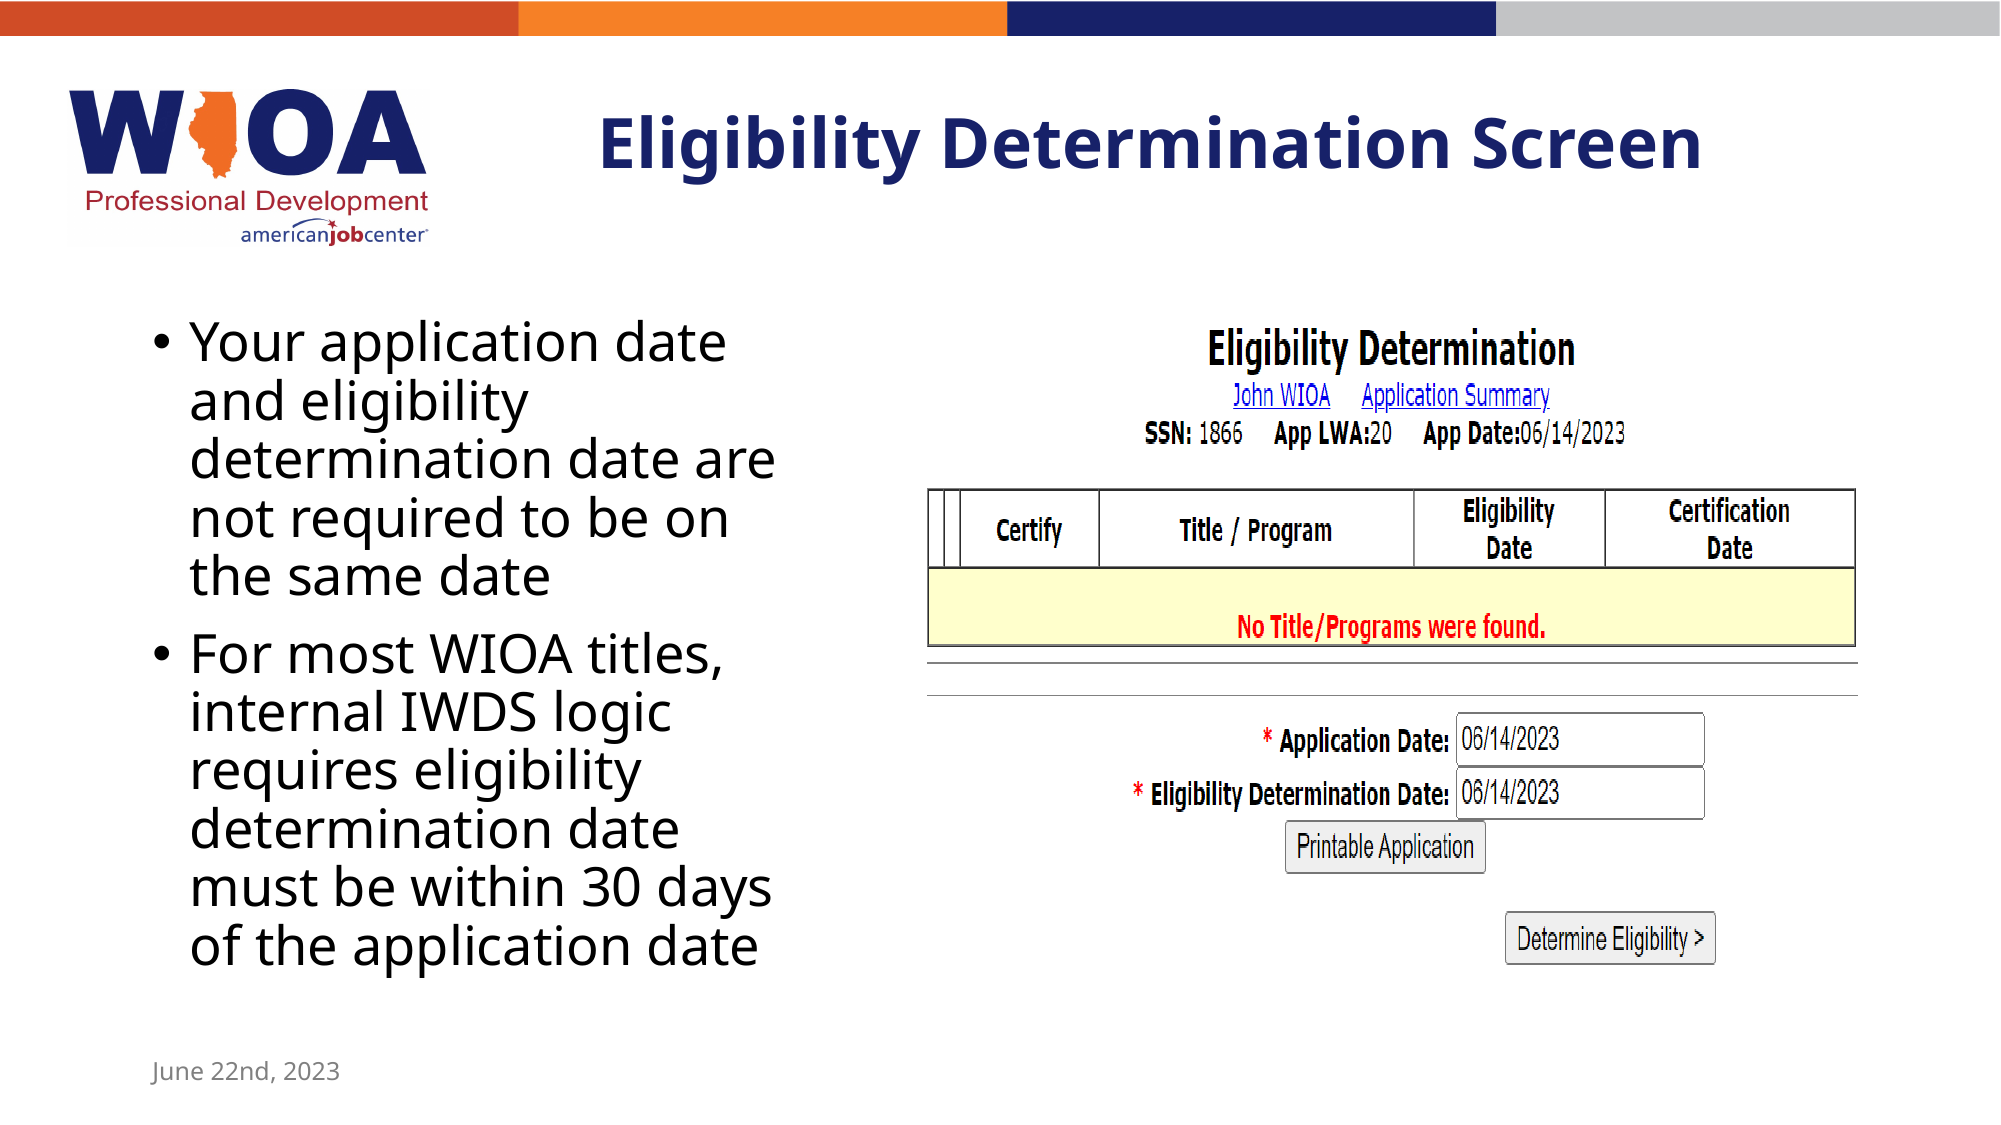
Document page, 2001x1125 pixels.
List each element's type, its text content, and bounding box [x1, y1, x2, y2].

picture [0, 0, 2000, 1125]
footer June 22nd, 2023 [137, 1042, 1338, 1103]
title Eligibility Determination Screen [526, 100, 1777, 193]
list Your application date and eligibility determination date are not required to be on the same date For most WIOA titles, internal IWDS logic requires eligibility determination date must be within 30 days of the application date [137, 307, 794, 1014]
